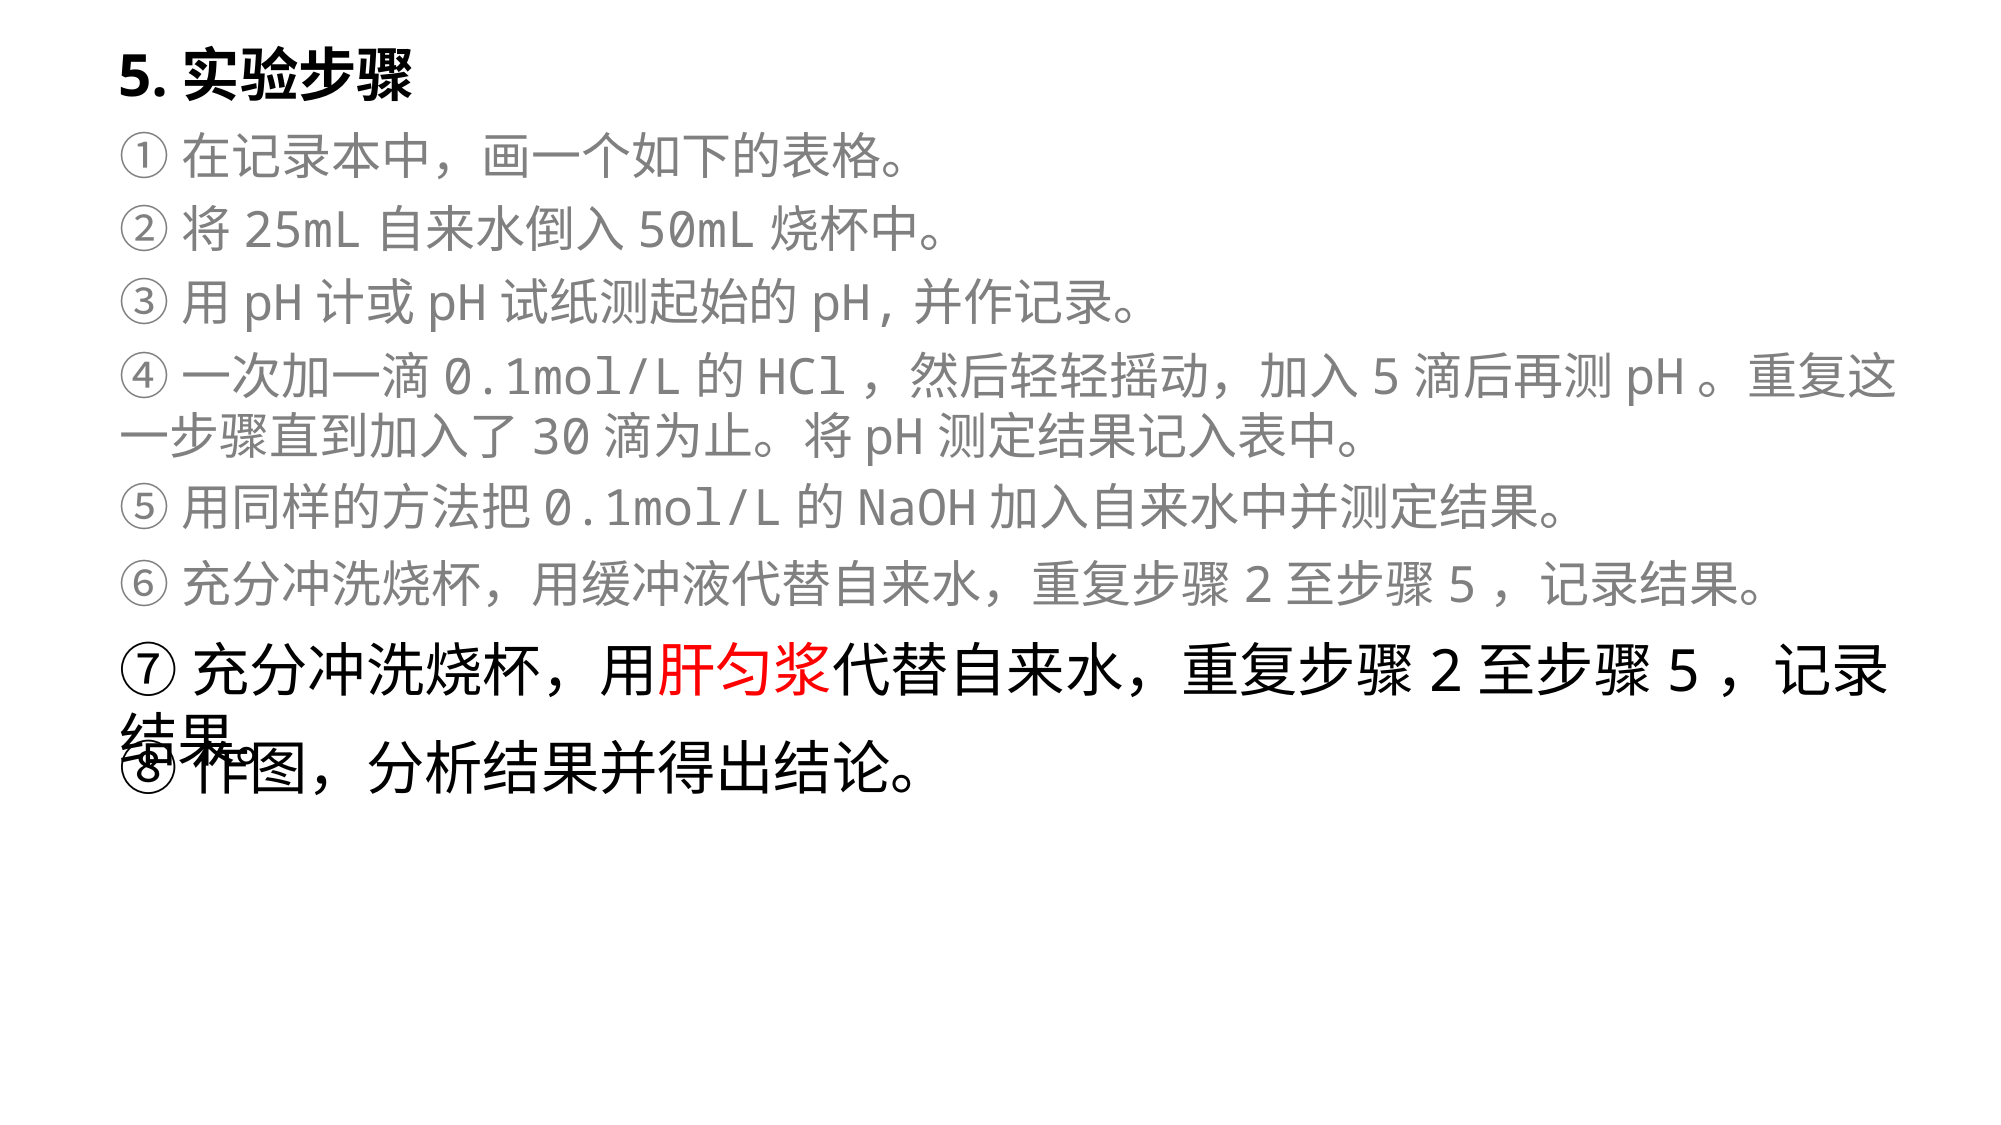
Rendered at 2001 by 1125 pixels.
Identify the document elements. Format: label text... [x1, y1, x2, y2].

text_box 5.实验步骤 [103, 30, 430, 116]
text_box ④一次加一滴0.1mol/L的HCl，然后轻轻摇动，加入5滴后再测pH。重复这一步骤直到加入了30滴为止。将pH测定结果记入表中。 [104, 336, 1924, 468]
text_box ②将25mL自来水倒入50mL烧杯中。 [104, 190, 1089, 263]
text_box ③用pH计或pH试纸测起始的pH,并作记录。 [104, 263, 1184, 336]
text_box ⑧作图，分析结果并得出结论。 [104, 724, 1957, 809]
text_box ①在记录本中，画一个如下的表格。 [104, 116, 1089, 190]
text_box ⑦充分冲洗烧杯，用肝匀浆代替自来水，重复步骤2至步骤5，记录结果。 [104, 625, 1957, 724]
text_box ⑥充分冲洗烧杯，用缓冲液代替自来水，重复步骤2至步骤5，记录结果。 [104, 544, 1957, 620]
text_box ⑤用同样的方法把0.1mol/L的NaOH加入自来水中并测定结果。 [104, 468, 1924, 544]
